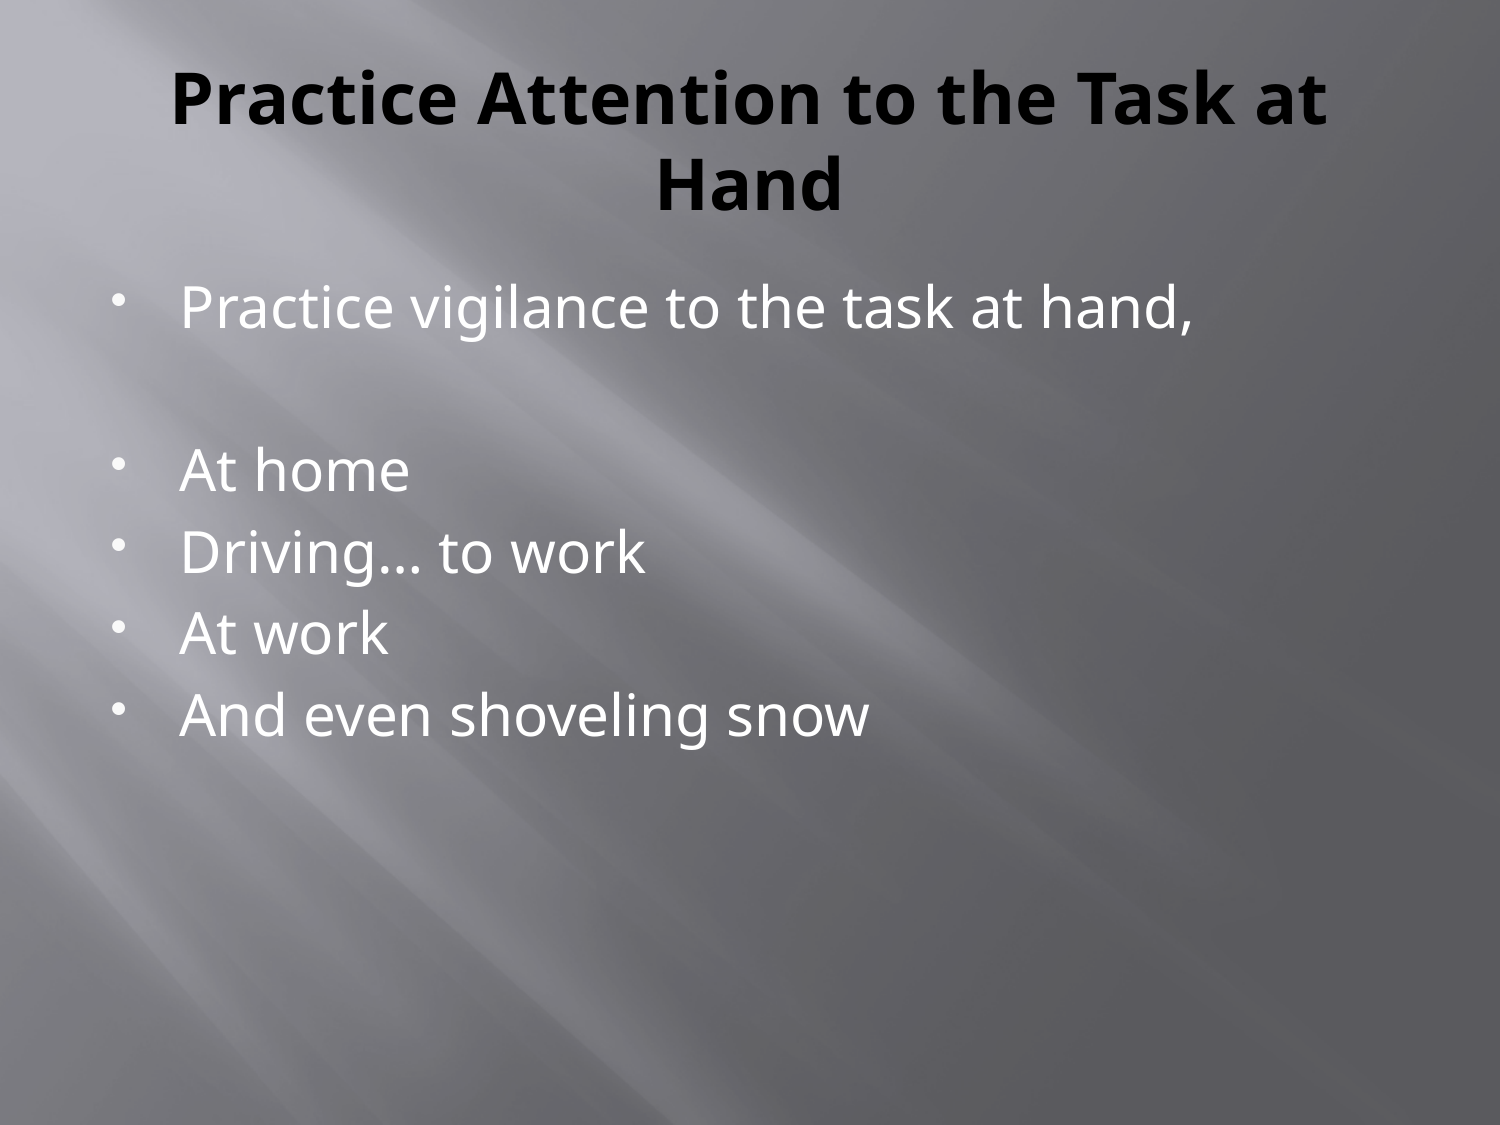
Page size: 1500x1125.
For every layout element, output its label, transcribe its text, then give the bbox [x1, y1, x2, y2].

title Practice Attention to the Task at Hand [75, 45, 1425, 233]
list Practice vigilance to the task at hand, At home Driving… to work At work And even shoveling snow [75, 262, 1425, 1035]
